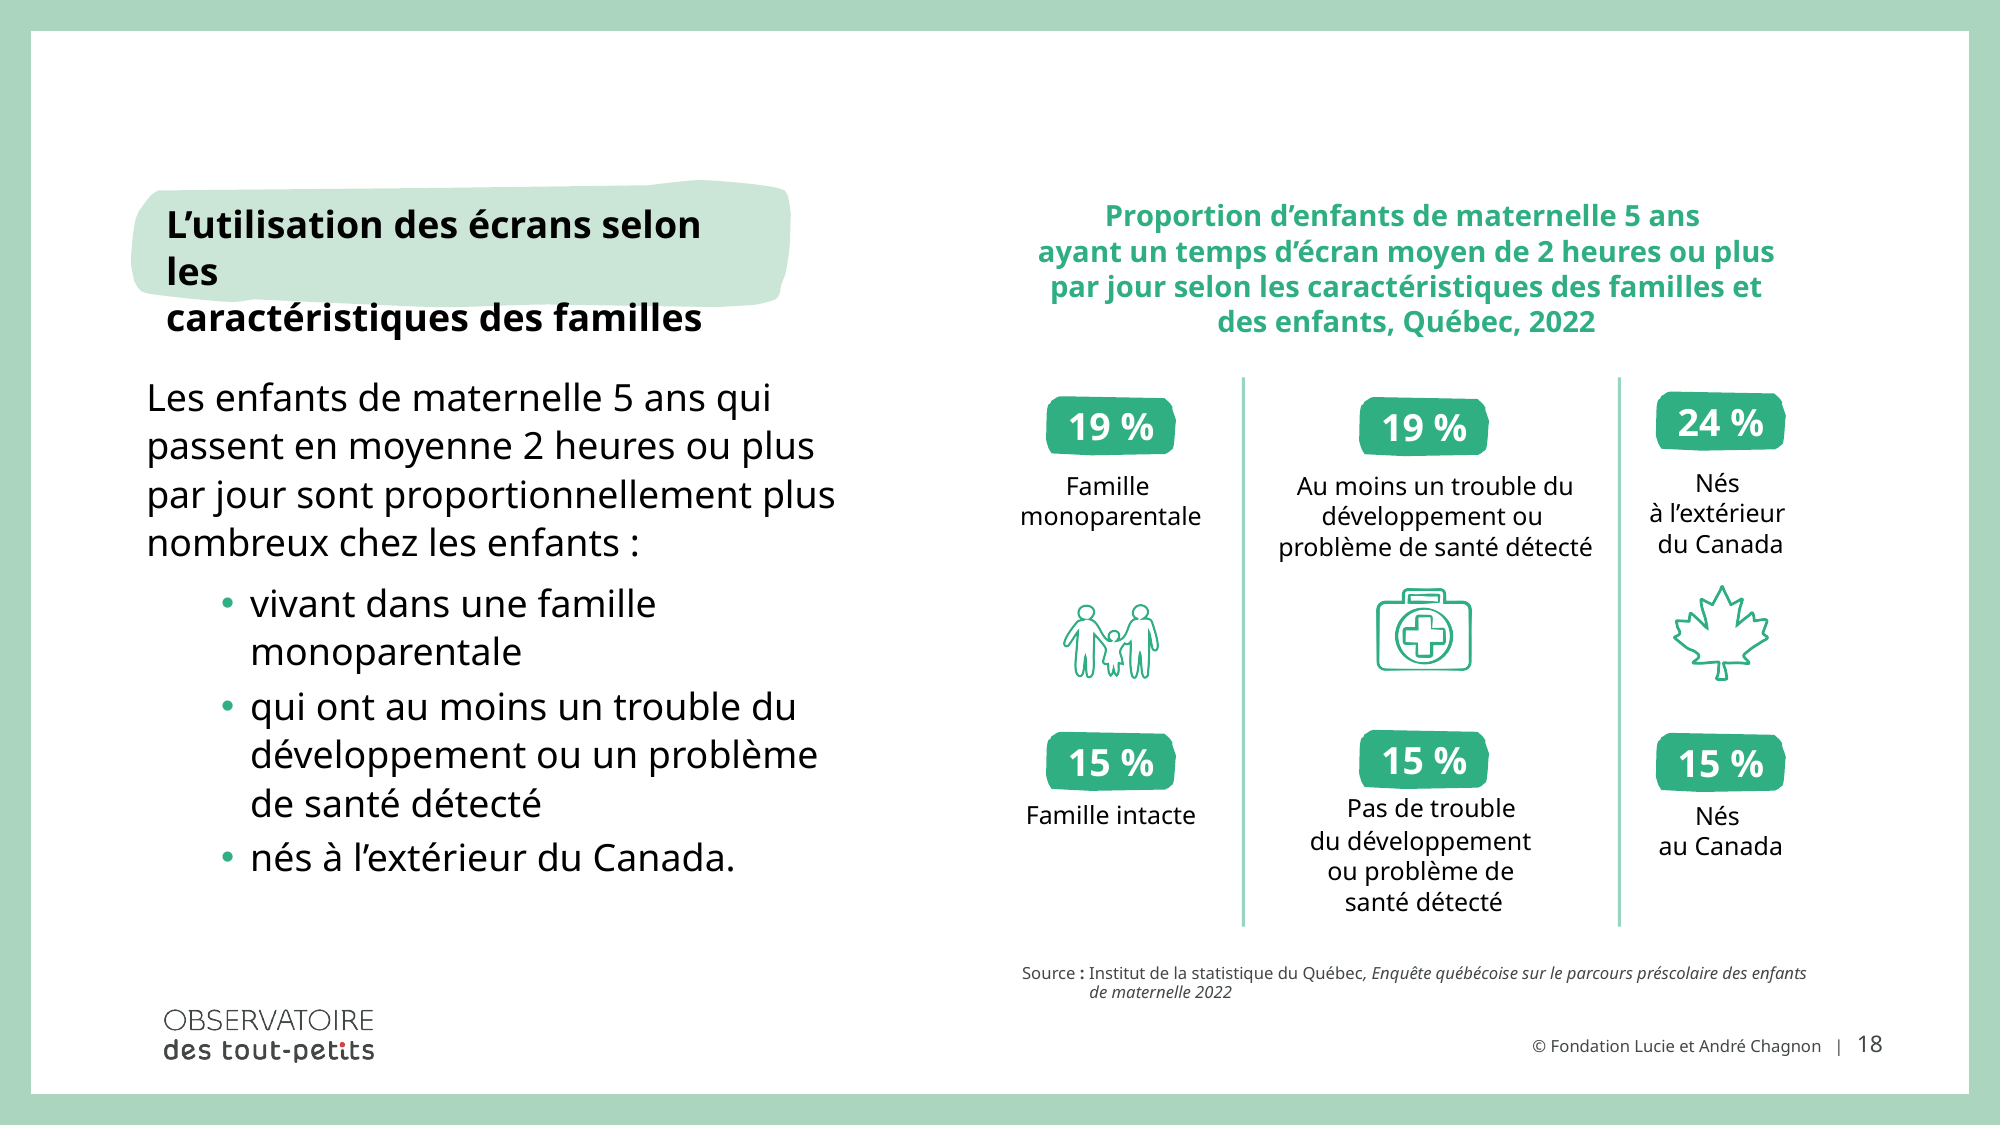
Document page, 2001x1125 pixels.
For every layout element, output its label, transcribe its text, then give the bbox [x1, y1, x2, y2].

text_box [164, 1008, 1852, 1067]
text_box Les enfants de maternelle 5 ans qui passent en moyenne 2 heures ou plus par jour sont proportionnellement plus nombreux chez les enfants : vivant dans une famille monoparentale qui ont au moins un trouble du développement ou un problème de santé détecté nés à l’extérieur du Canada. [131, 363, 878, 887]
text_box [0, 0, 2000, 1125]
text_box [1004, 189, 2000, 1012]
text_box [130, 179, 792, 308]
